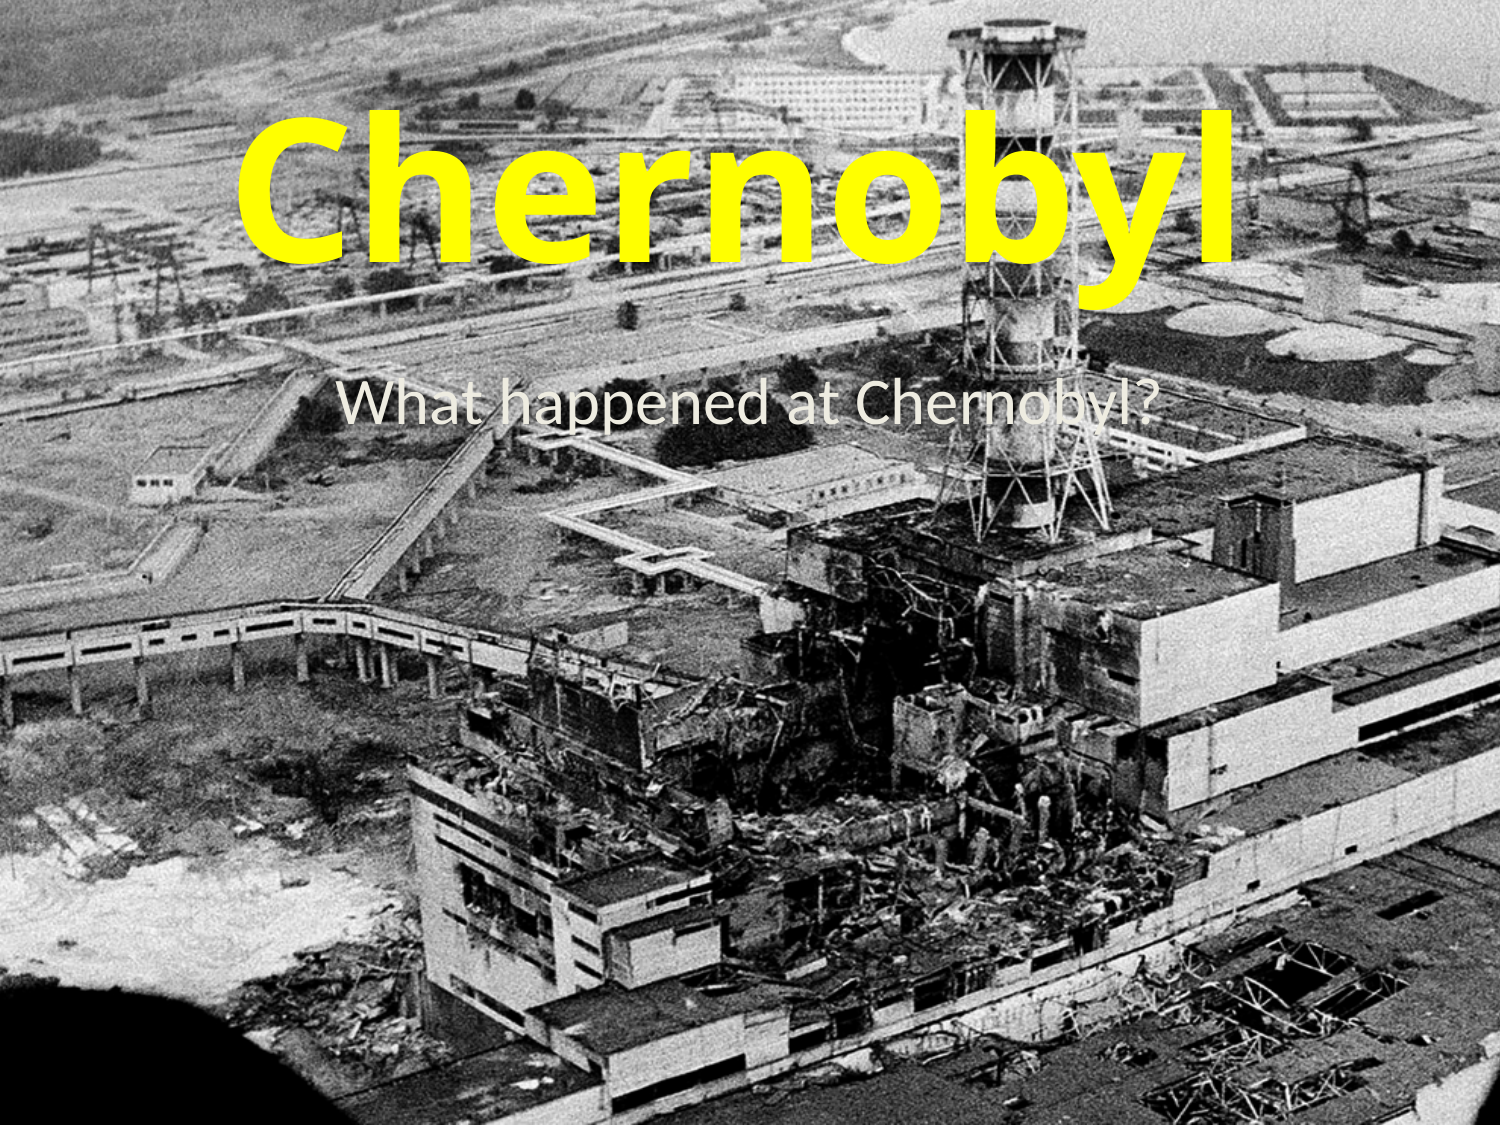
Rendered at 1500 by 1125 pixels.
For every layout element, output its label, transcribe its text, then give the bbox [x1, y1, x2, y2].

title Chernobyl [99, 0, 1375, 366]
picture [0, 0, 1500, 1125]
subtitle What happened at Chernobyl? [225, 350, 1275, 638]
